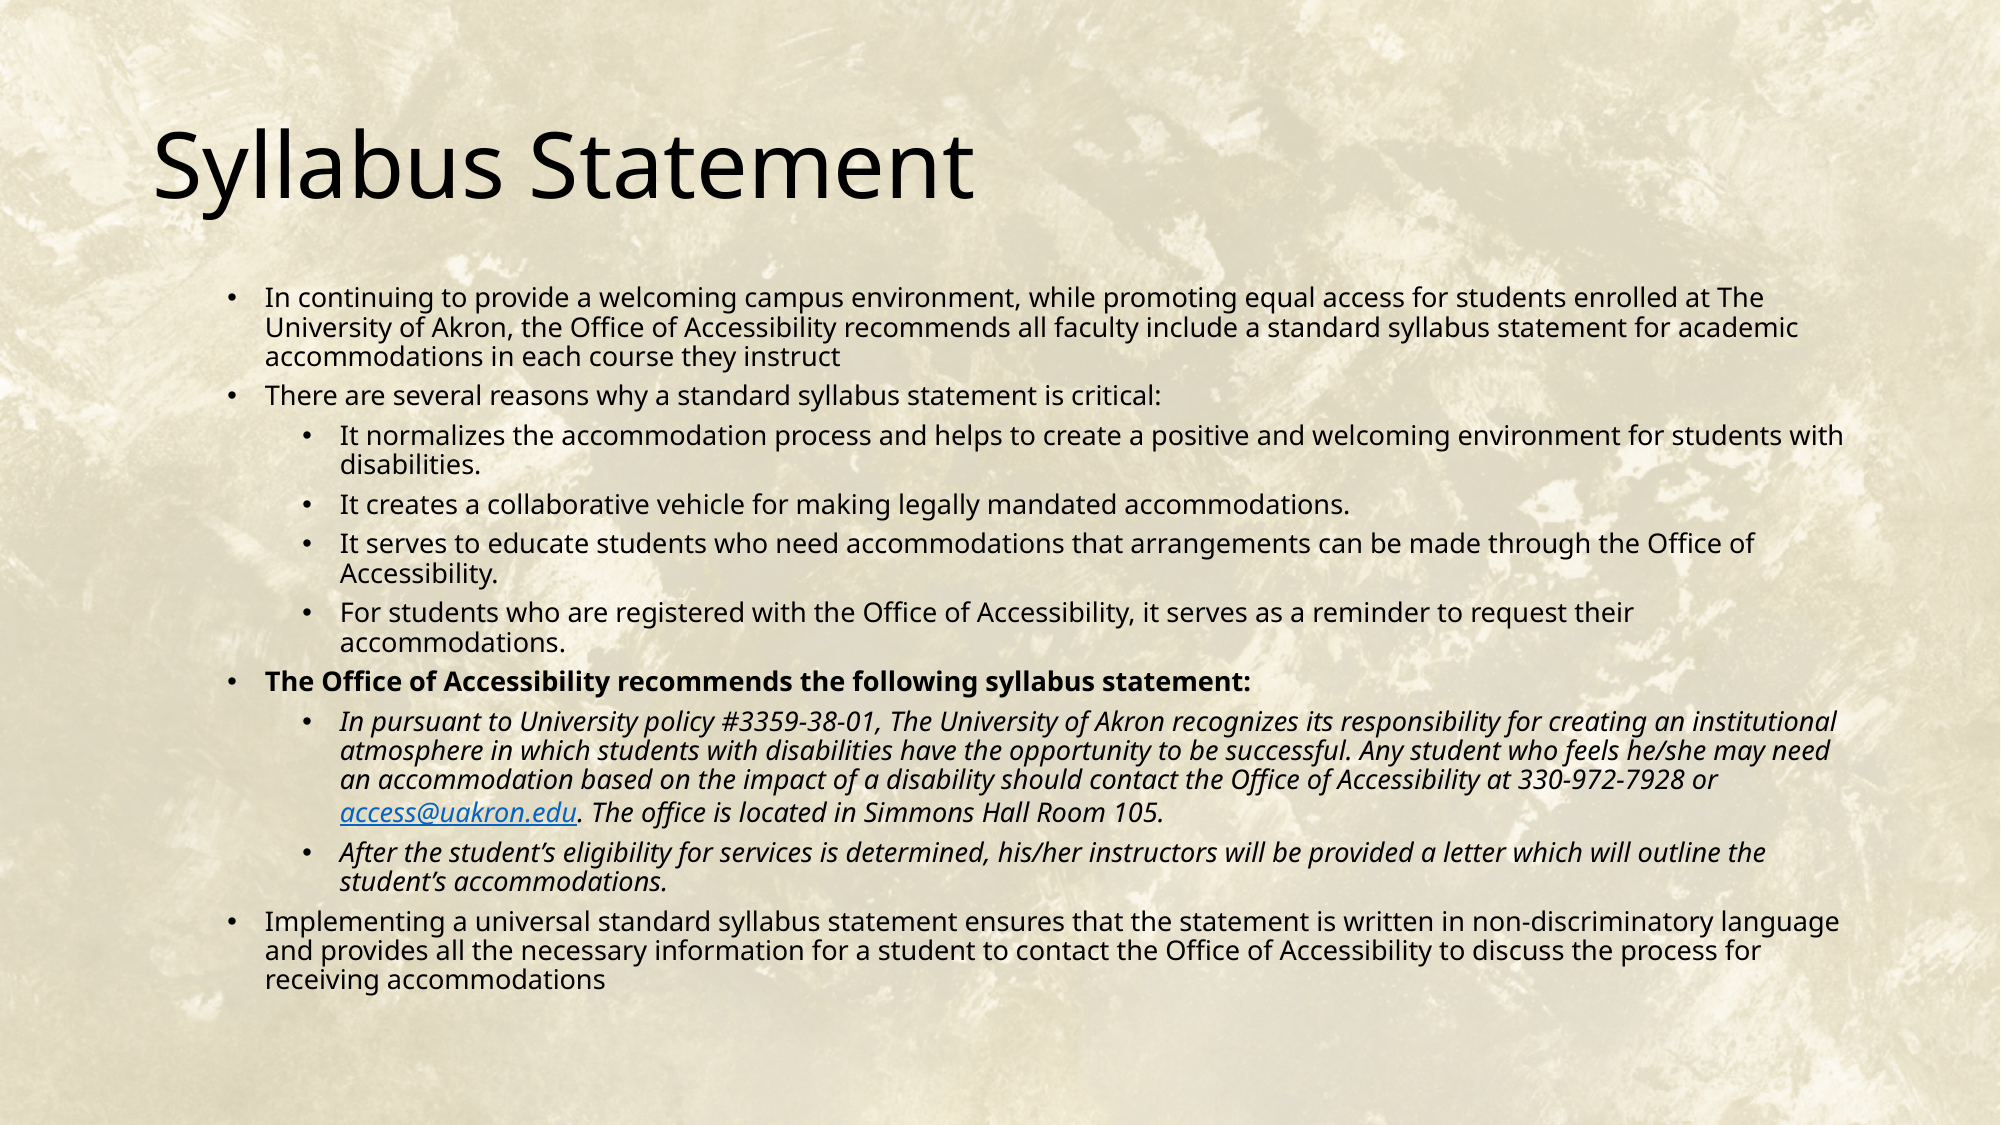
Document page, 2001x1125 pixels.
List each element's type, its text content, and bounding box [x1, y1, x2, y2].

list In continuing to provide a welcoming campus environment, while promoting equal access for students enrolled at The University of Akron, the Office of Accessibility recommends all faculty include a standard syllabus statement for academic accommodations in each course they instruct There are several reasons why a standard syllabus statement is critical: It normalizes the accommodation process and helps to create a positive and welcoming environment for students with disabilities. It creates a collaborative vehicle for making legally mandated accommodations. It serves to educate students who need accommodations that arrangements can be made through the Office of Accessibility. For students who are registered with the Office of Accessibility, it serves as a reminder to request their accommodations. The Office of Accessibility recommends the following syllabus statement: In pursuant to University policy #3359-38-01, The University of Akron recognizes its responsibility for creating an institutional atmosphere in which students with disabilities have the opportunity to be successful. Any student who feels he/she may need an accommodation based on the impact of a disability should contact the Office of Accessibility at 330-972-7928 or access@uakron.edu. The office is located in Simmons Hall Room 105. After the student’s eligibility for services is determined, his/her instructors will be provided a letter which will outline the student’s accommodations. Implementing a universal standard syllabus statement ensures that the statement is written in non-discriminatory language and provides all the necessary information for a student to contact the Office of Accessibility to discuss the process for receiving accommodations [137, 276, 1863, 1014]
picture [0, 0, 2001, 1125]
title Syllabus Statement [137, 59, 1863, 276]
